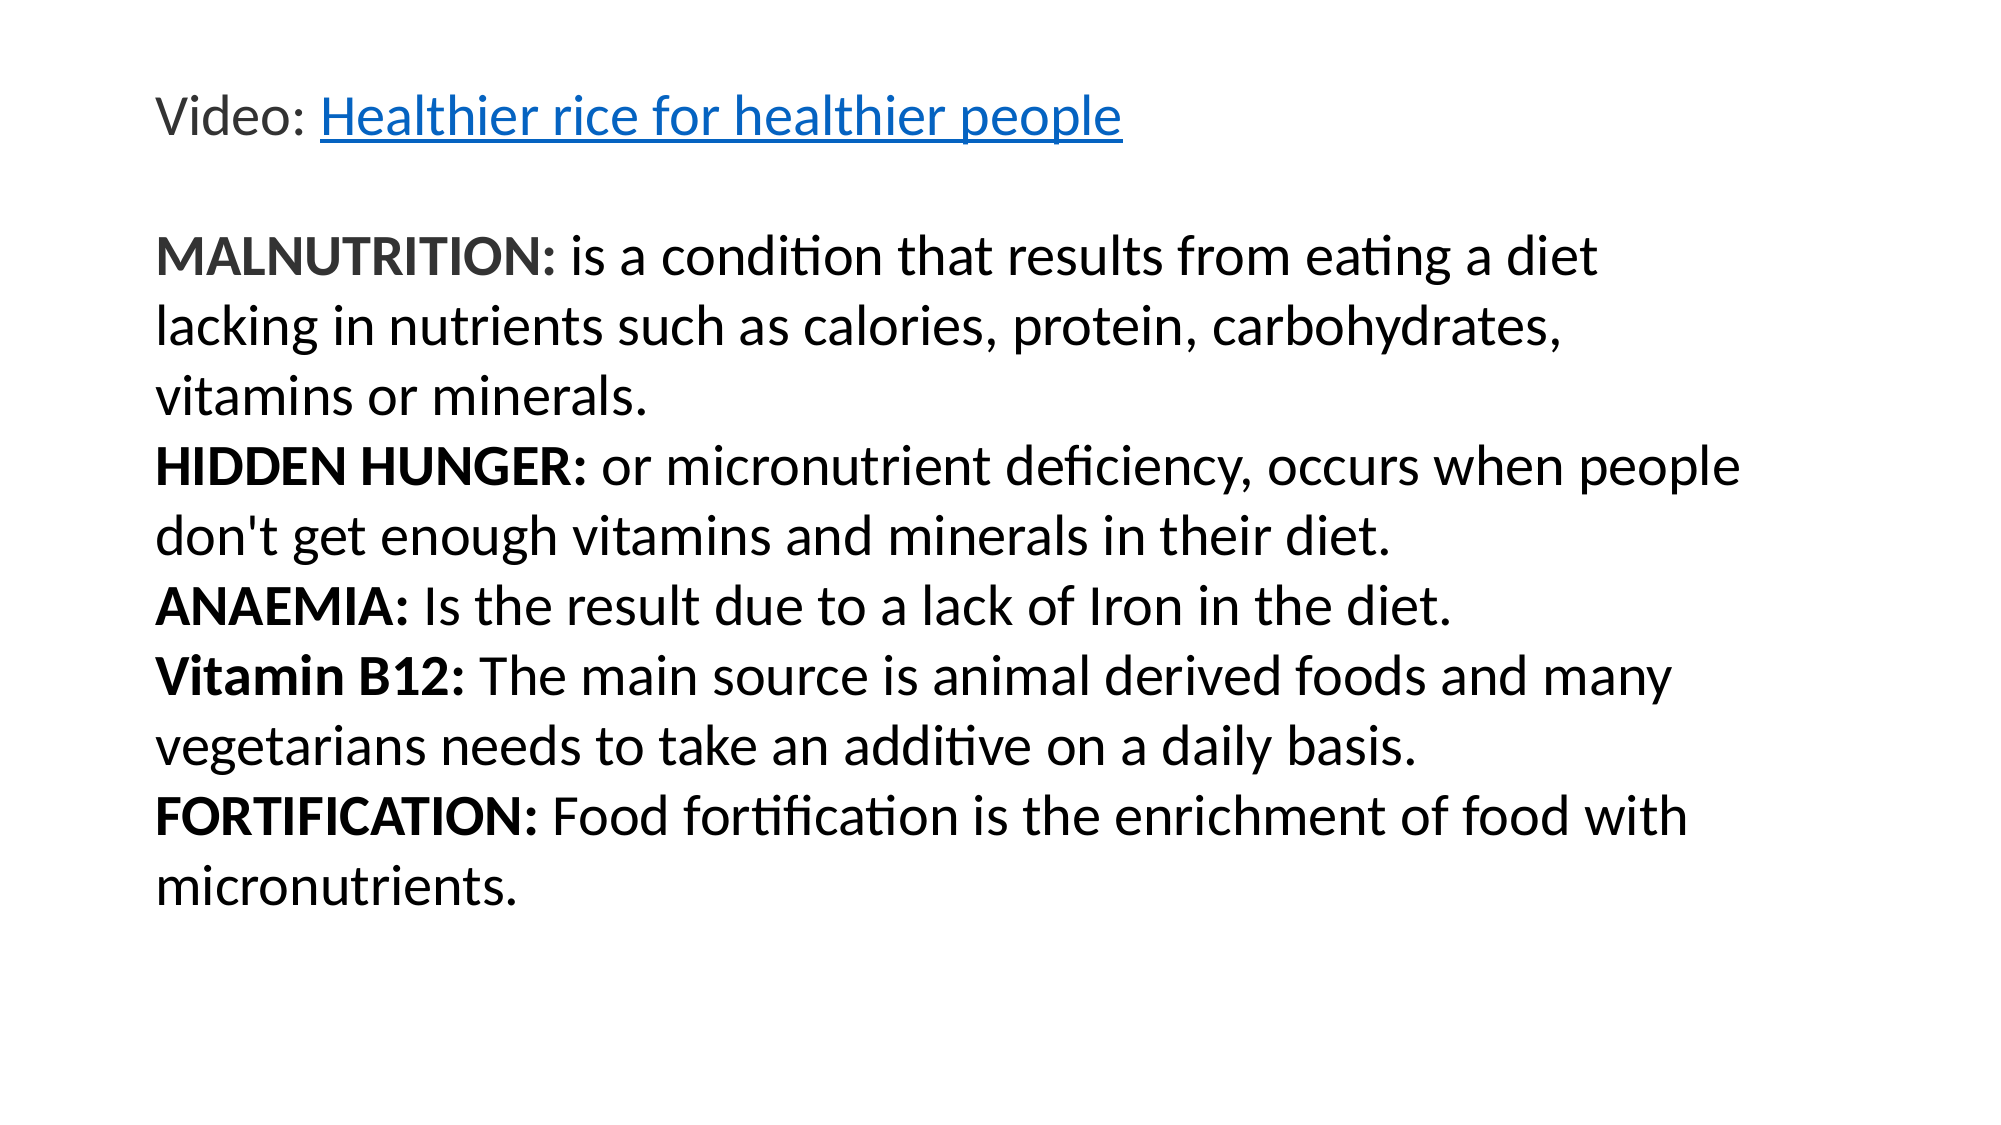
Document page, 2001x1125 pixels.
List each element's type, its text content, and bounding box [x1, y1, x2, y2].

text_box Video: Healthier rice for healthier people MALNUTRITION: is a condition that results from eating a diet lacking in nutrients such as calories, protein, carbohydrates, vitamins or minerals. HIDDEN HUNGER: or micronutrient deficiency, occurs when people don't get enough vitamins and minerals in their diet. ANAEMIA: Is the result due to a lack of Iron in the diet. Vitamin B12: The main source is animal derived foods and many vegetarians needs to take an additive on a daily basis. FORTIFICATION: Food fortification is the enrichment of food with micronutrients. [140, 0, 1777, 1125]
